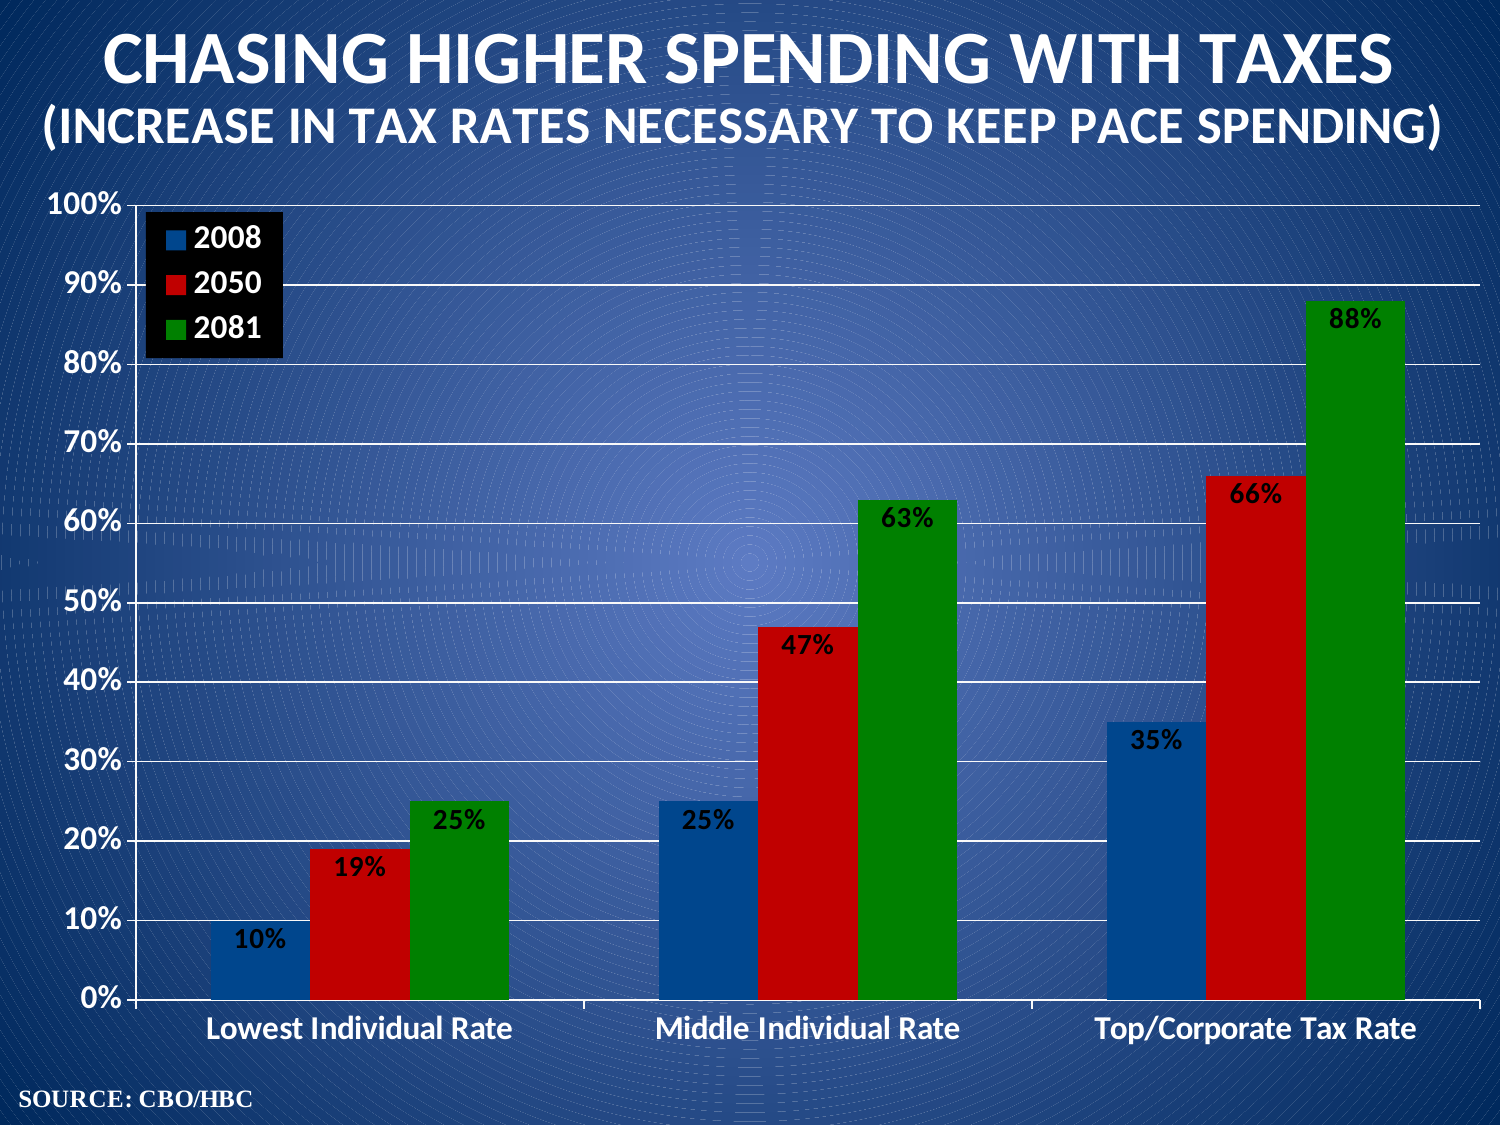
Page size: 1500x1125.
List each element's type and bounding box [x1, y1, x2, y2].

chart [0, 0, 1500, 1125]
